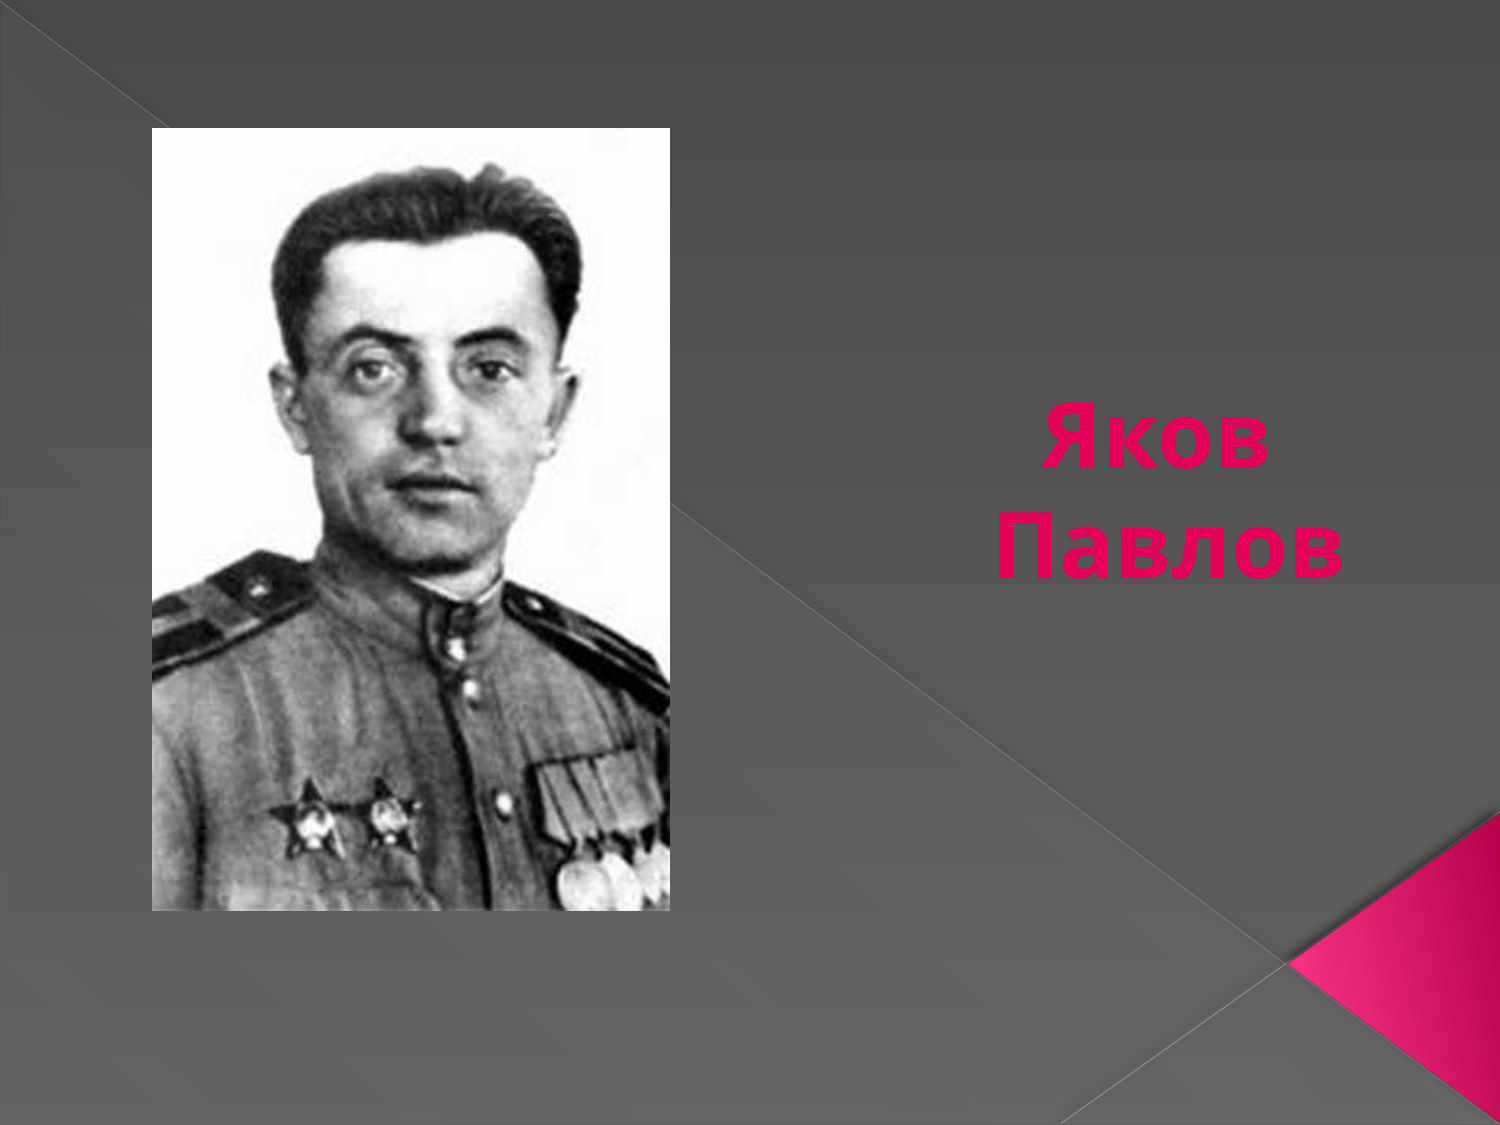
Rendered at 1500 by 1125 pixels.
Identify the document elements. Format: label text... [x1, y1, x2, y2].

picture [152, 128, 670, 911]
subtitle Яков Павлов [867, 369, 1477, 657]
